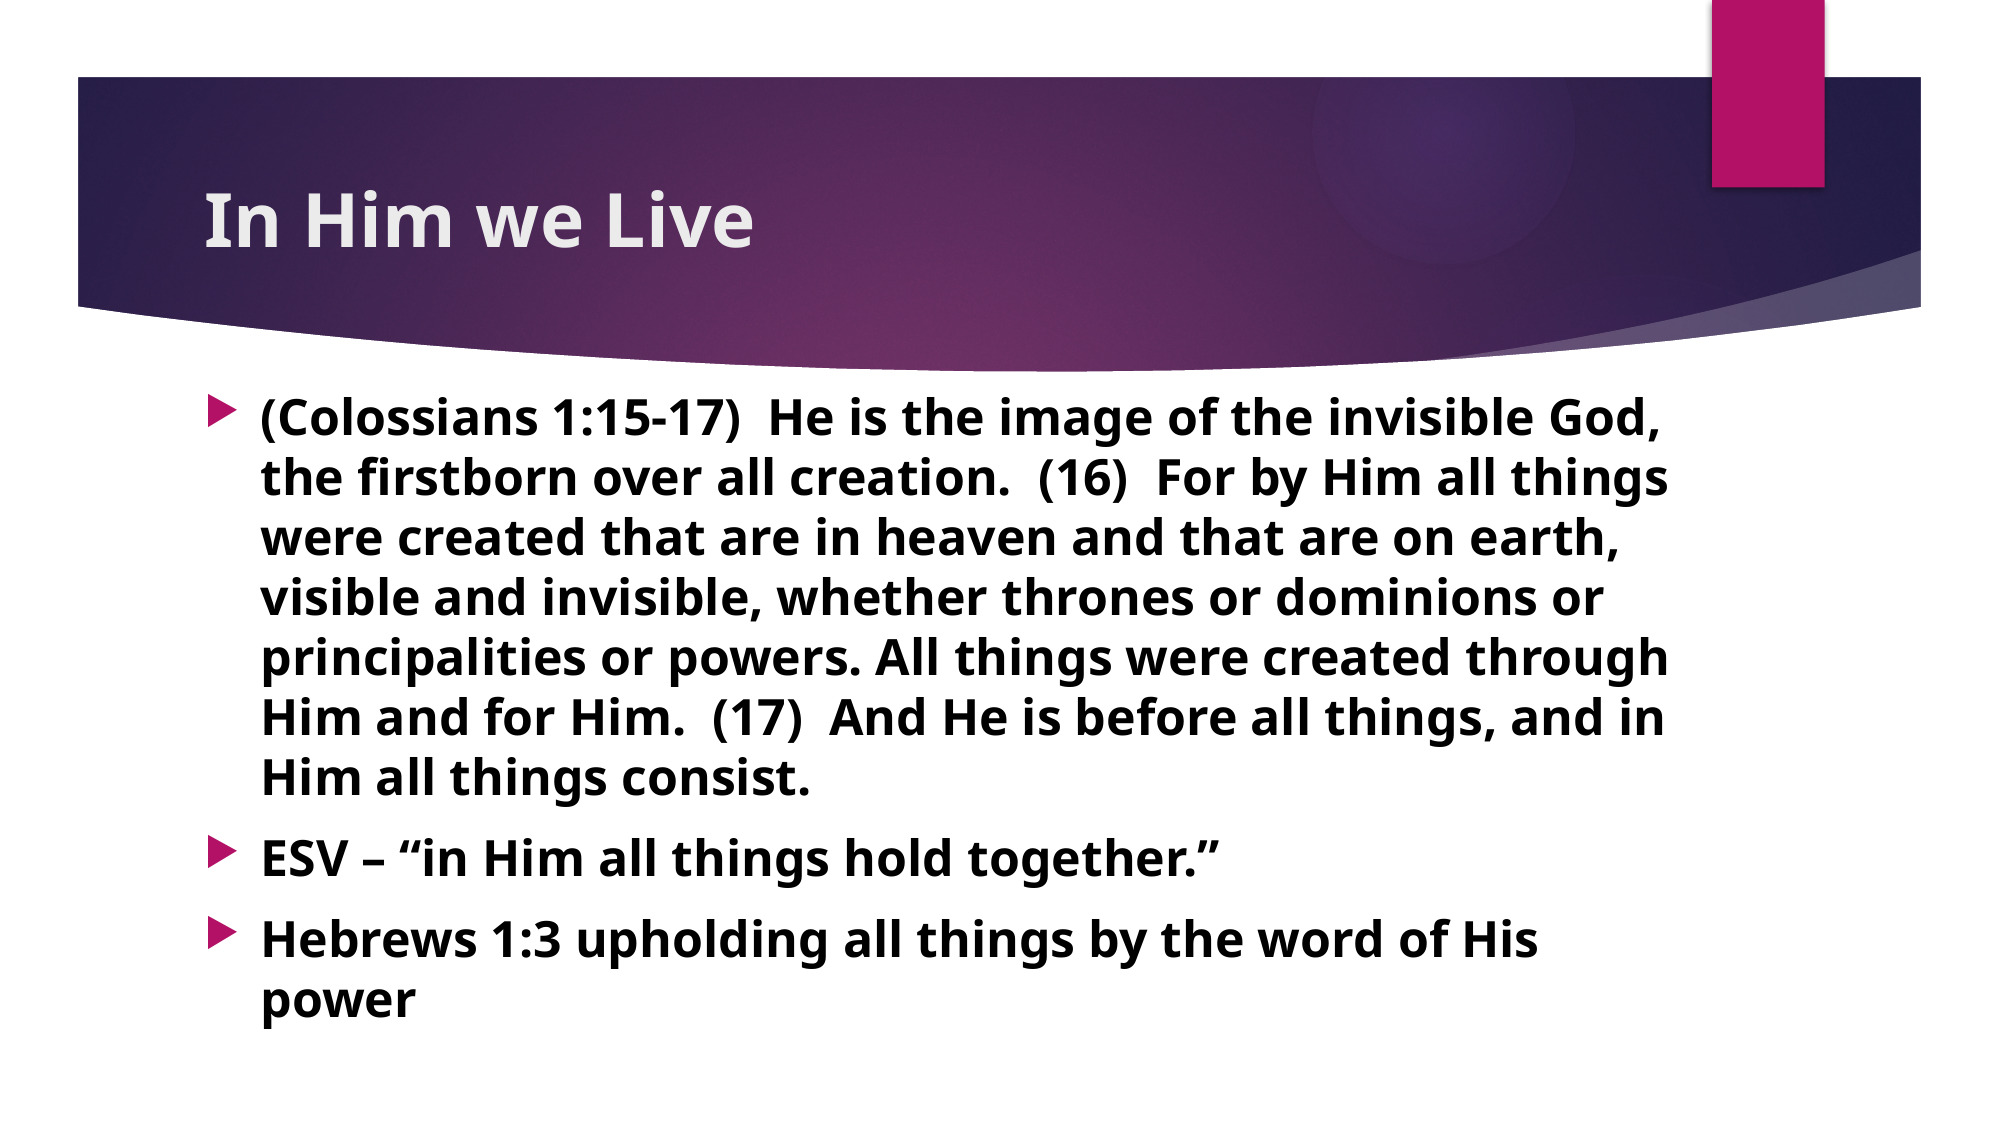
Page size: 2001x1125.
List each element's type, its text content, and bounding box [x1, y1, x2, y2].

title In Him we Live [189, 159, 1627, 276]
list (Colossians 1:15-17) He is the image of the invisible God, the firstborn over all creation. (16) For by Him all things were created that are in heaven and that are on earth, visible and invisible, whether thrones or dominions or principalities or powers. All things were created through Him and for Him. (17) And He is before all things, and in Him all things consist. ESV – “in Him all things hold together.” Hebrews 1:3 upholding all things by the word of His power [189, 378, 1718, 1081]
